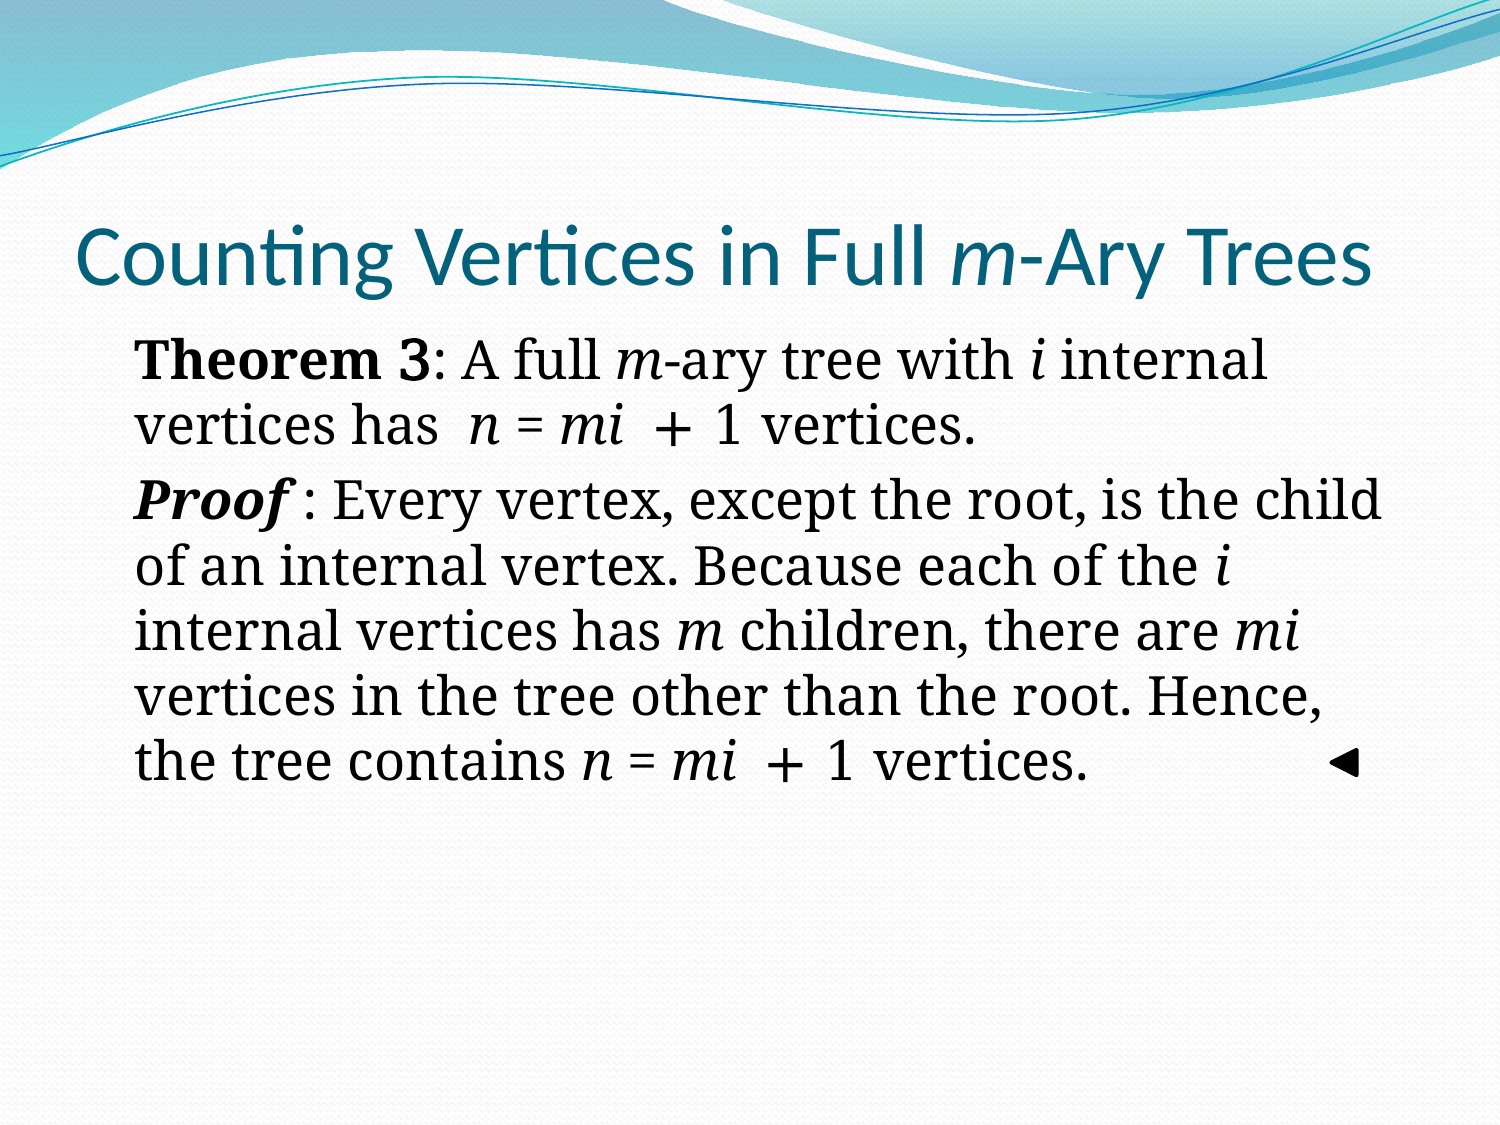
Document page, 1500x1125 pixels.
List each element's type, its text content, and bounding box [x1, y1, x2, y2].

list Theorem 3: A full m-ary tree with i internal vertices has n = mi + 1 vertices. Proof : Every vertex, except the root, is the child of an internal vertex. Because each of the i internal vertices has m children, there are mi vertices in the tree other than the root. Hence, the tree contains n = mi + 1 vertices. [75, 317, 1425, 1038]
title Counting Vertices in Full m-Ary Trees [75, 115, 1425, 303]
text_box [1329, 748, 1359, 777]
